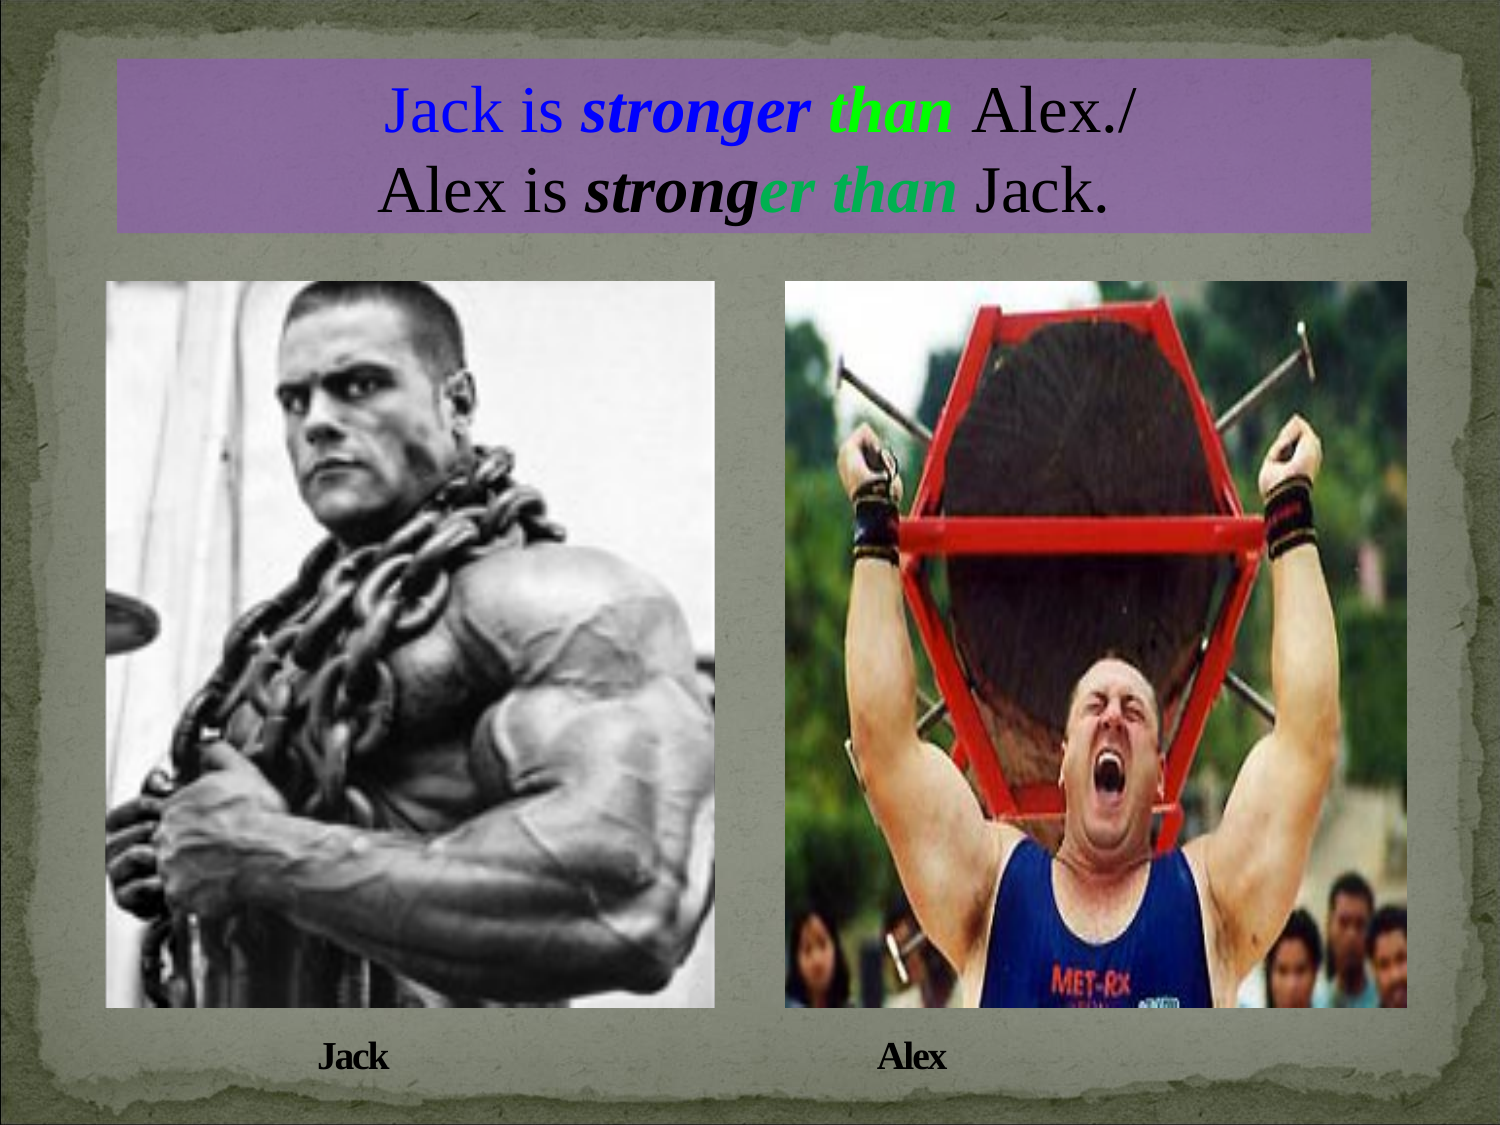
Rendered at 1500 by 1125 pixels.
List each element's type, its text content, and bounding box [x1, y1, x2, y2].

text_box Jack is stronger than Alex./ Alex is stronger than Jack. [117, 58, 1372, 234]
title Jack Alex [199, 996, 1402, 1090]
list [108, 284, 715, 1008]
picture [0, 0, 1500, 1125]
